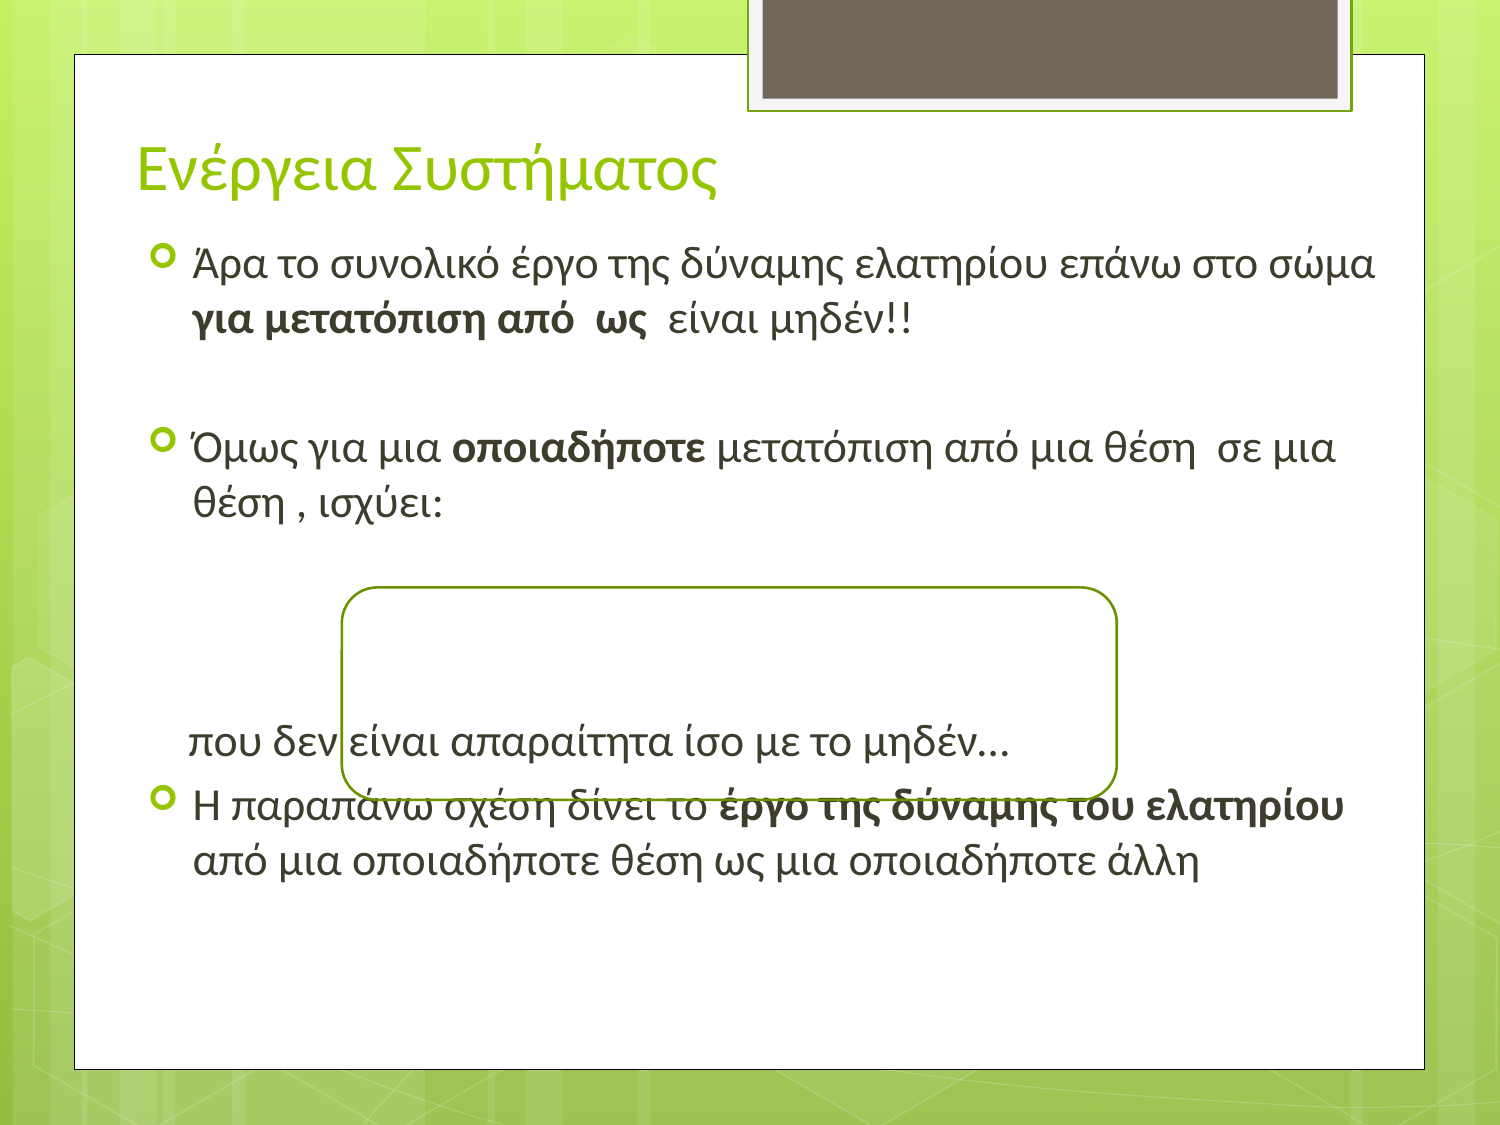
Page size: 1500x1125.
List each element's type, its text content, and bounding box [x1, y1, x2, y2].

text_box [340, 586, 1119, 802]
title Ενέργεια Συστήματος [121, 116, 1338, 212]
